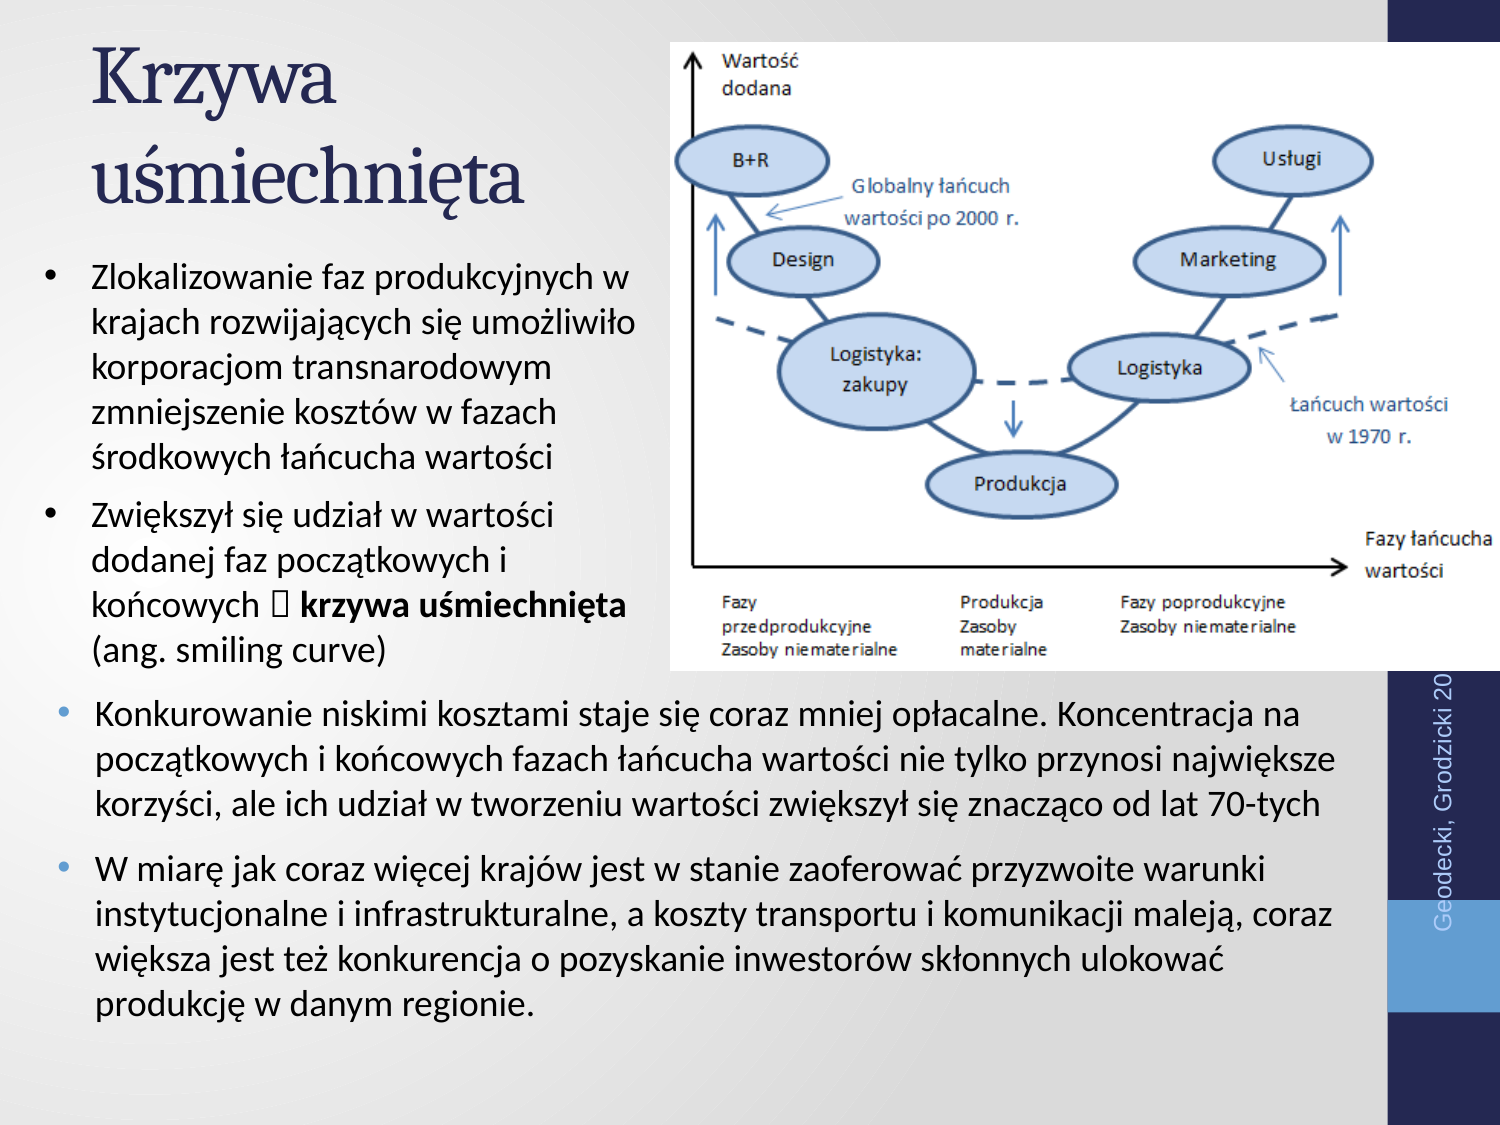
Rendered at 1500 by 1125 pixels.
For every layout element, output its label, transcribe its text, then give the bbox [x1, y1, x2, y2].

title Krzywa uśmiechnięta [75, 45, 668, 197]
text_box Zlokalizowanie faz produkcyjnych w krajach rozwijających się umożliwiło korporacjom transnarodowym zmniejszenie kosztów w fazach środkowych łańcucha wartości Zwiększył się udział w wartości dodanej faz początkowych i końcowych  krzywa uśmiechnięta (ang. smiling curve) [29, 244, 676, 678]
list Konkurowanie niskimi kosztami staje się coraz mniej opłacalne. Koncentracja na początkowych i końcowych fazach łańcucha wartości nie tylko przynosi największe korzyści, ale ich udział w tworzeniu wartości zwiększył się znacząco od lat 70-tych W miarę jak coraz więcej krajów jest w stanie zaoferować przyzwoite warunki instytucjonalne i infrastrukturalne, a koszty transportu i komunikacji maleją, coraz większa jest też konkurencja o pozyskanie inwestorów skłonnych ulokować produkcję w danym regionie. [23, 681, 1359, 997]
footer Geodecki, Grodzicki 2015 [1411, 678, 1472, 1019]
picture [670, 42, 1500, 672]
